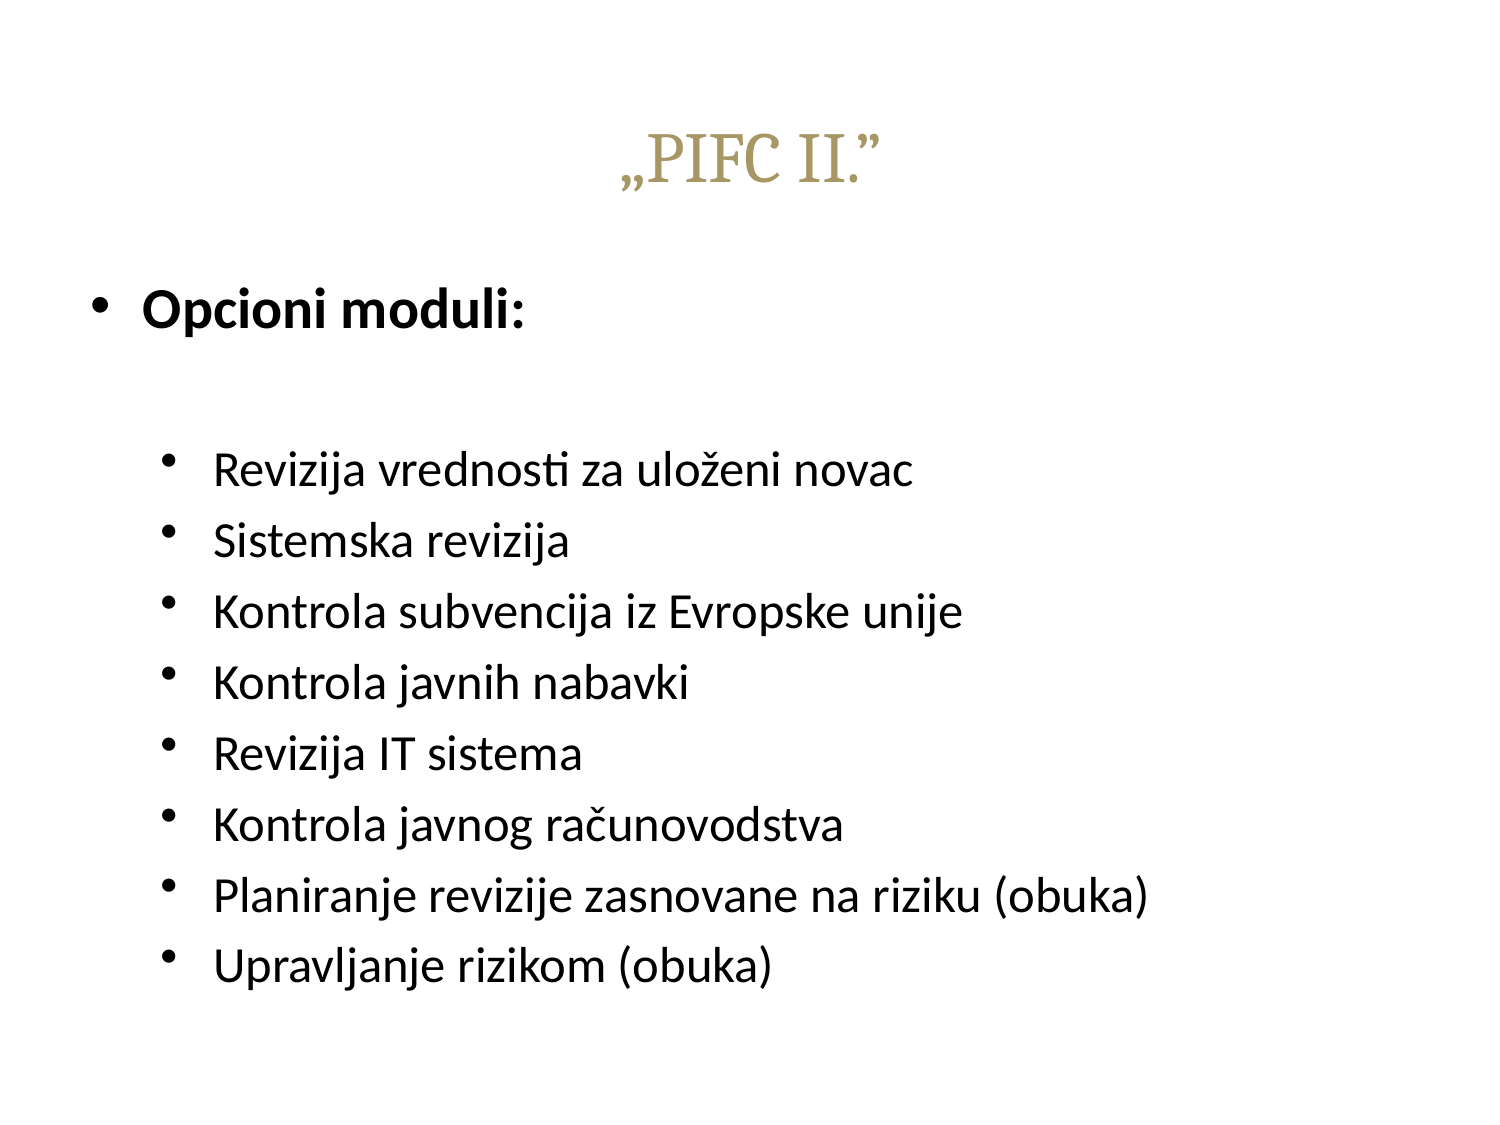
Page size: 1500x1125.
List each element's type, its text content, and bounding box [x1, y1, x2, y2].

title „PIFC II.” [76, 103, 1427, 291]
list Opcioni moduli: Revizija vrednosti za uloženi novac Sistemska revizija Kontrola subvencija iz Evropske unije Kontrola javnih nabavki Revizija IT sistema Kontrola javnog računovodstva Planiranje revizije zasnovane na riziku (obuka) Upravljanje rizikom (obuka) [75, 262, 1425, 1005]
